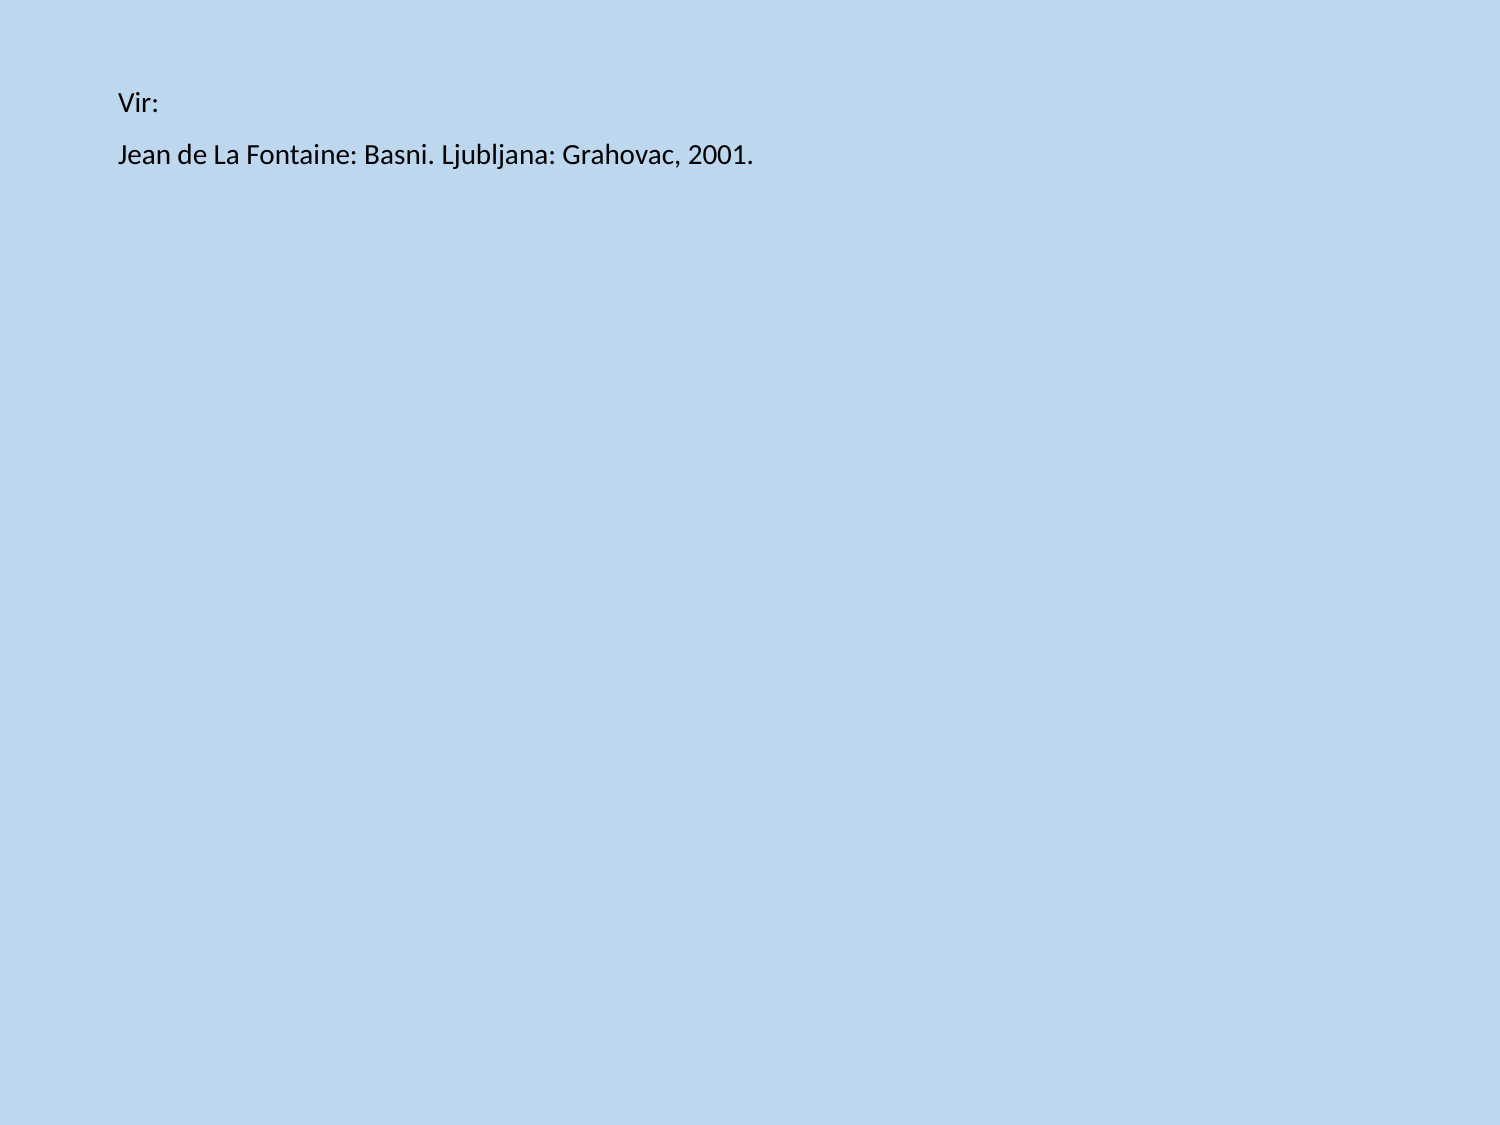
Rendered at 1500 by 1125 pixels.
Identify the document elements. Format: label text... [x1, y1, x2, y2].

list Vir: Jean de La Fontaine: Basni. Ljubljana: Grahovac, 2001. [103, 79, 1397, 1014]
